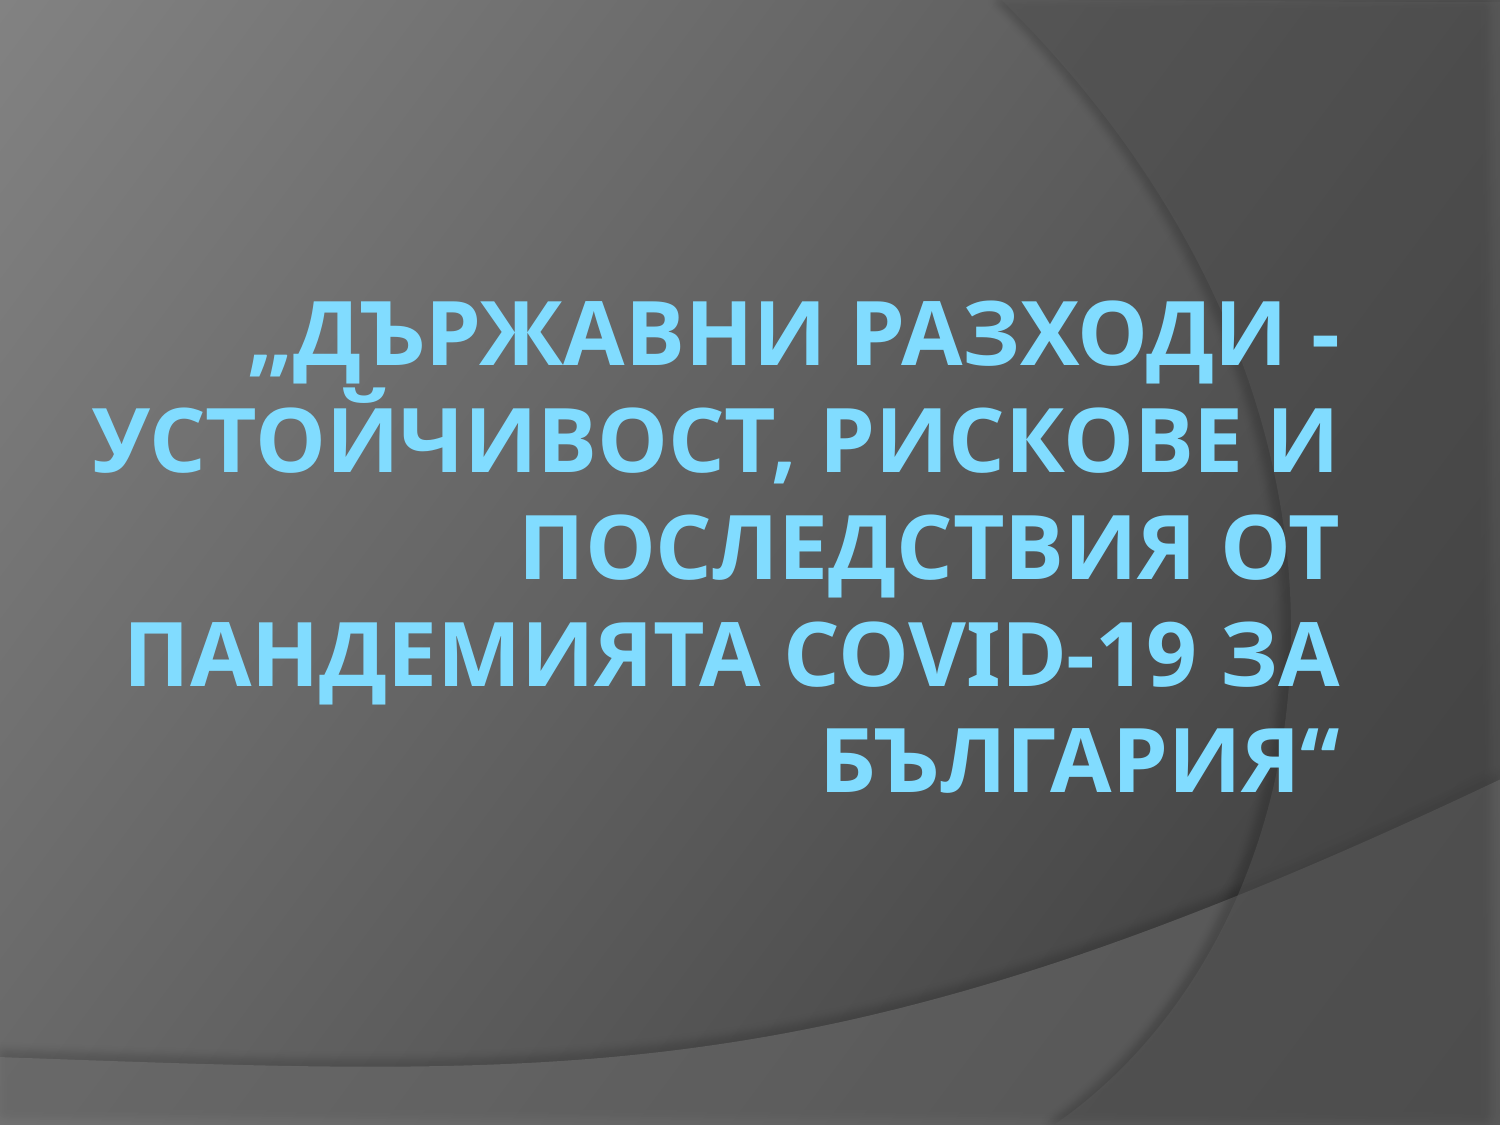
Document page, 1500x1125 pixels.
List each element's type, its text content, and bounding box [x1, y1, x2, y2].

title „ДЪРЖАВНИ РАЗХОДИ -УСТОЙЧИВОСТ, РИСКОВЕ И ПОСЛЕДСТВИЯ ОТ ПАНДЕМИЯТА COVID-19 ЗА БЪЛГАРИЯ“ [70, 269, 1348, 925]
